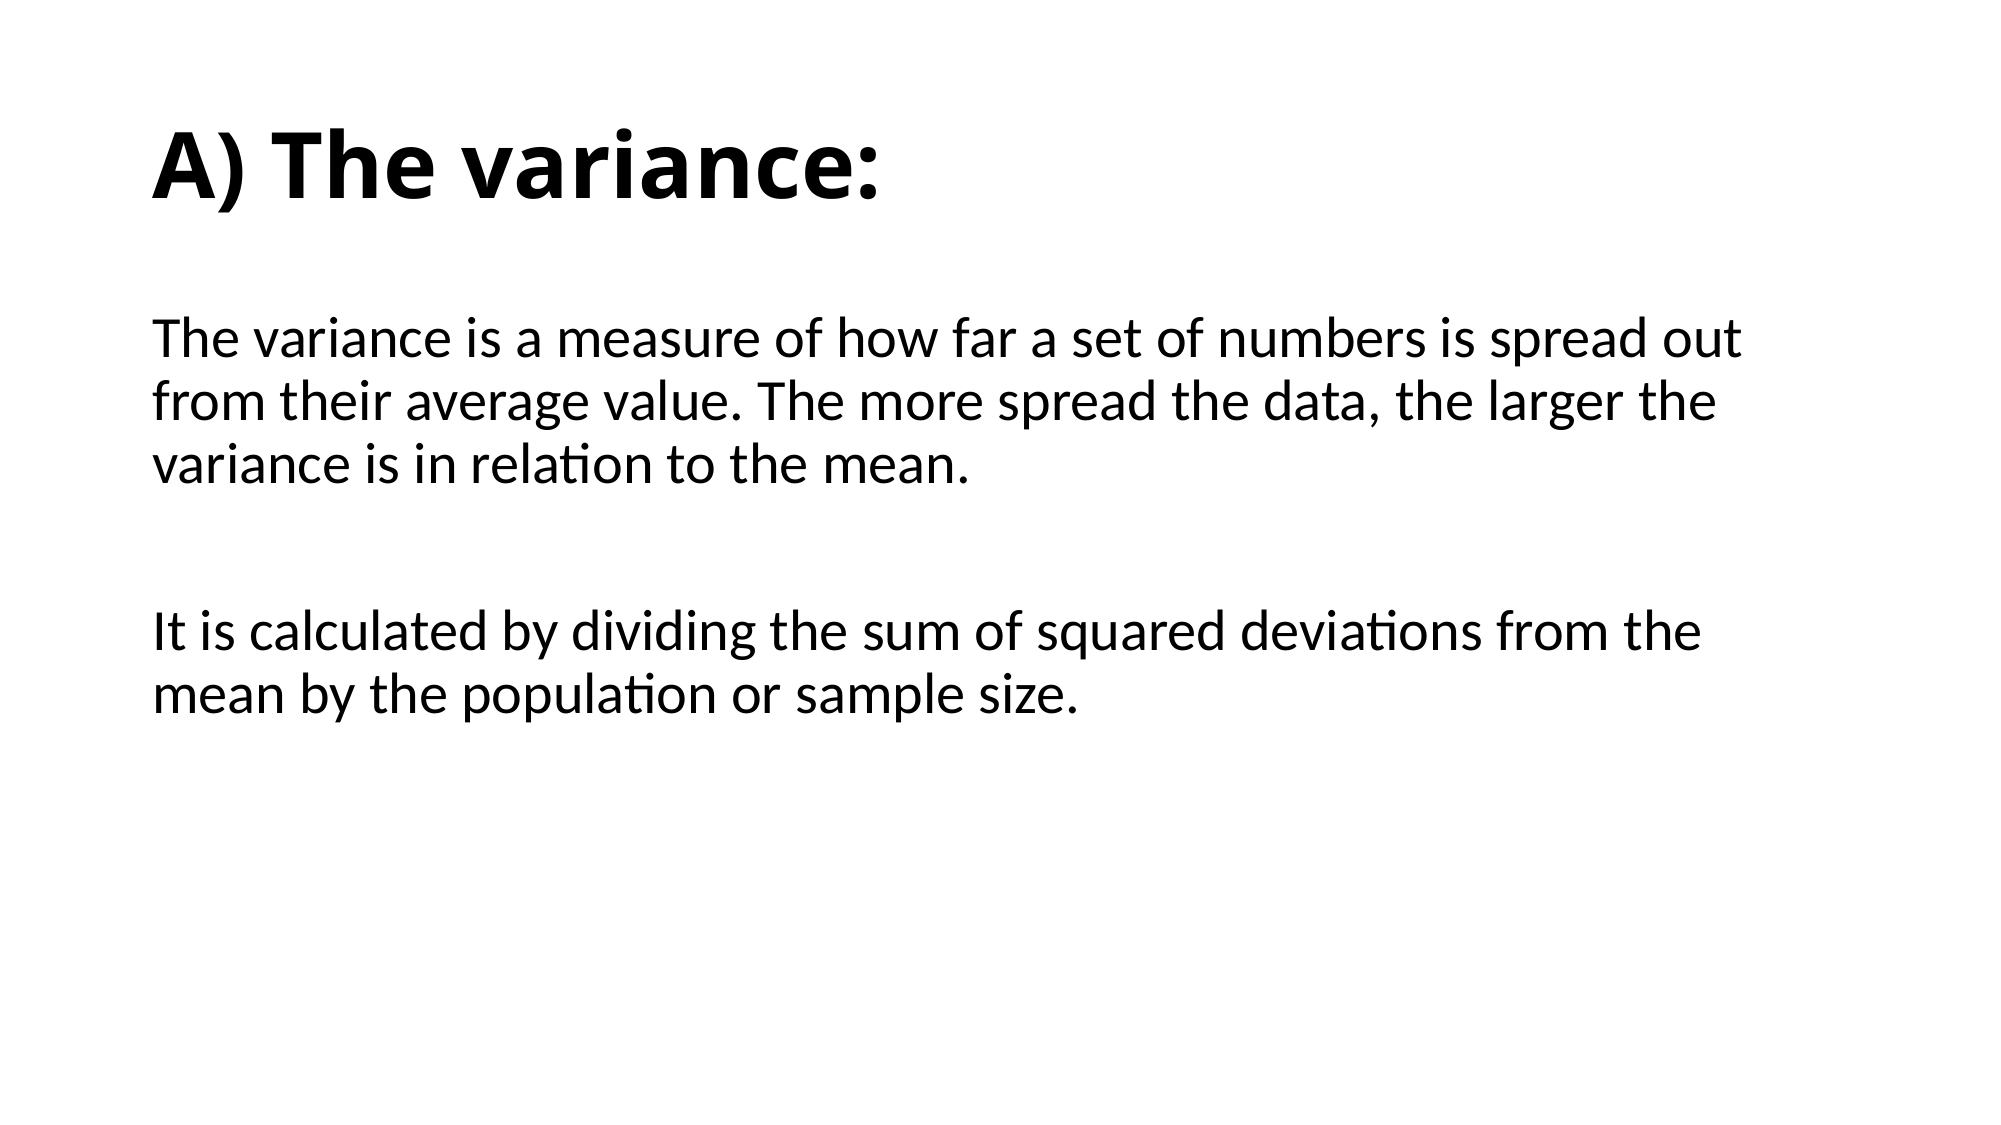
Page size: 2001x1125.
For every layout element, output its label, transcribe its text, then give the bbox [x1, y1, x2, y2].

title A) The variance: [137, 59, 1863, 278]
list The variance is a measure of how far a set of numbers is spread out from their average value. The more spread the data, the larger the variance is in relation to the mean. It is calculated by dividing the sum of squared deviations from the mean by the population or sample size. [137, 299, 1863, 1014]
